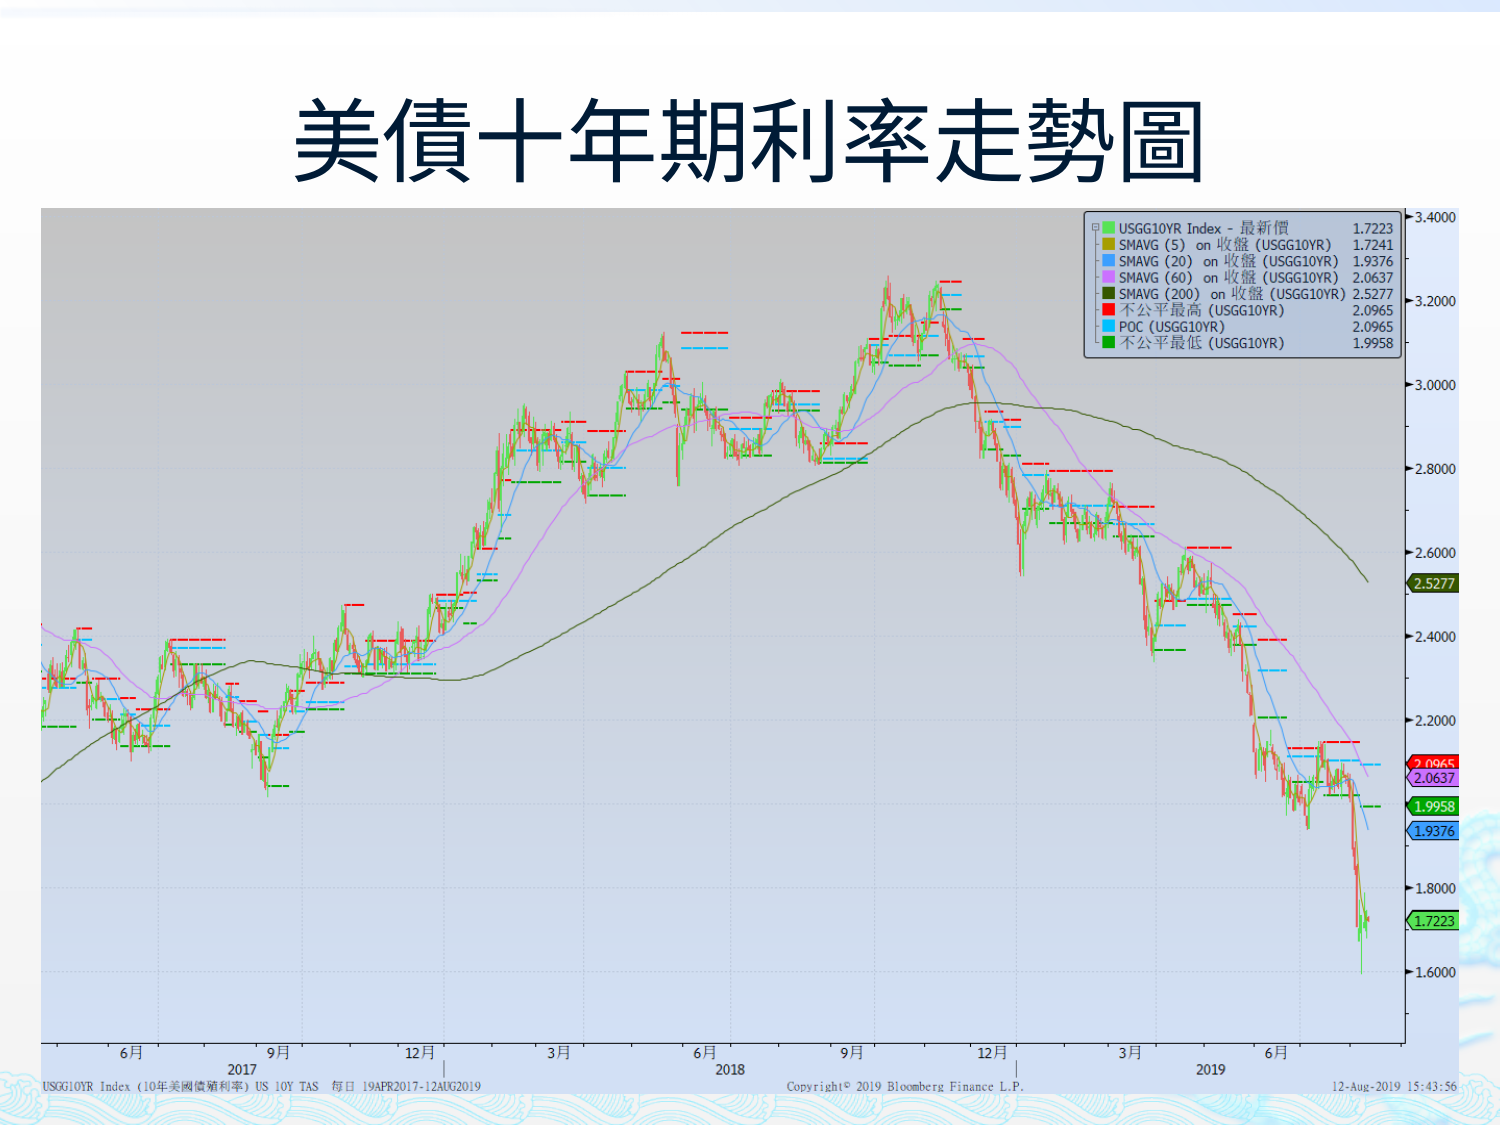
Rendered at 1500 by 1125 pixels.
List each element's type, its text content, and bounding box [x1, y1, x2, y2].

title 美債十年期利率走勢圖 [75, 45, 1425, 207]
picture [40, 207, 1460, 1095]
